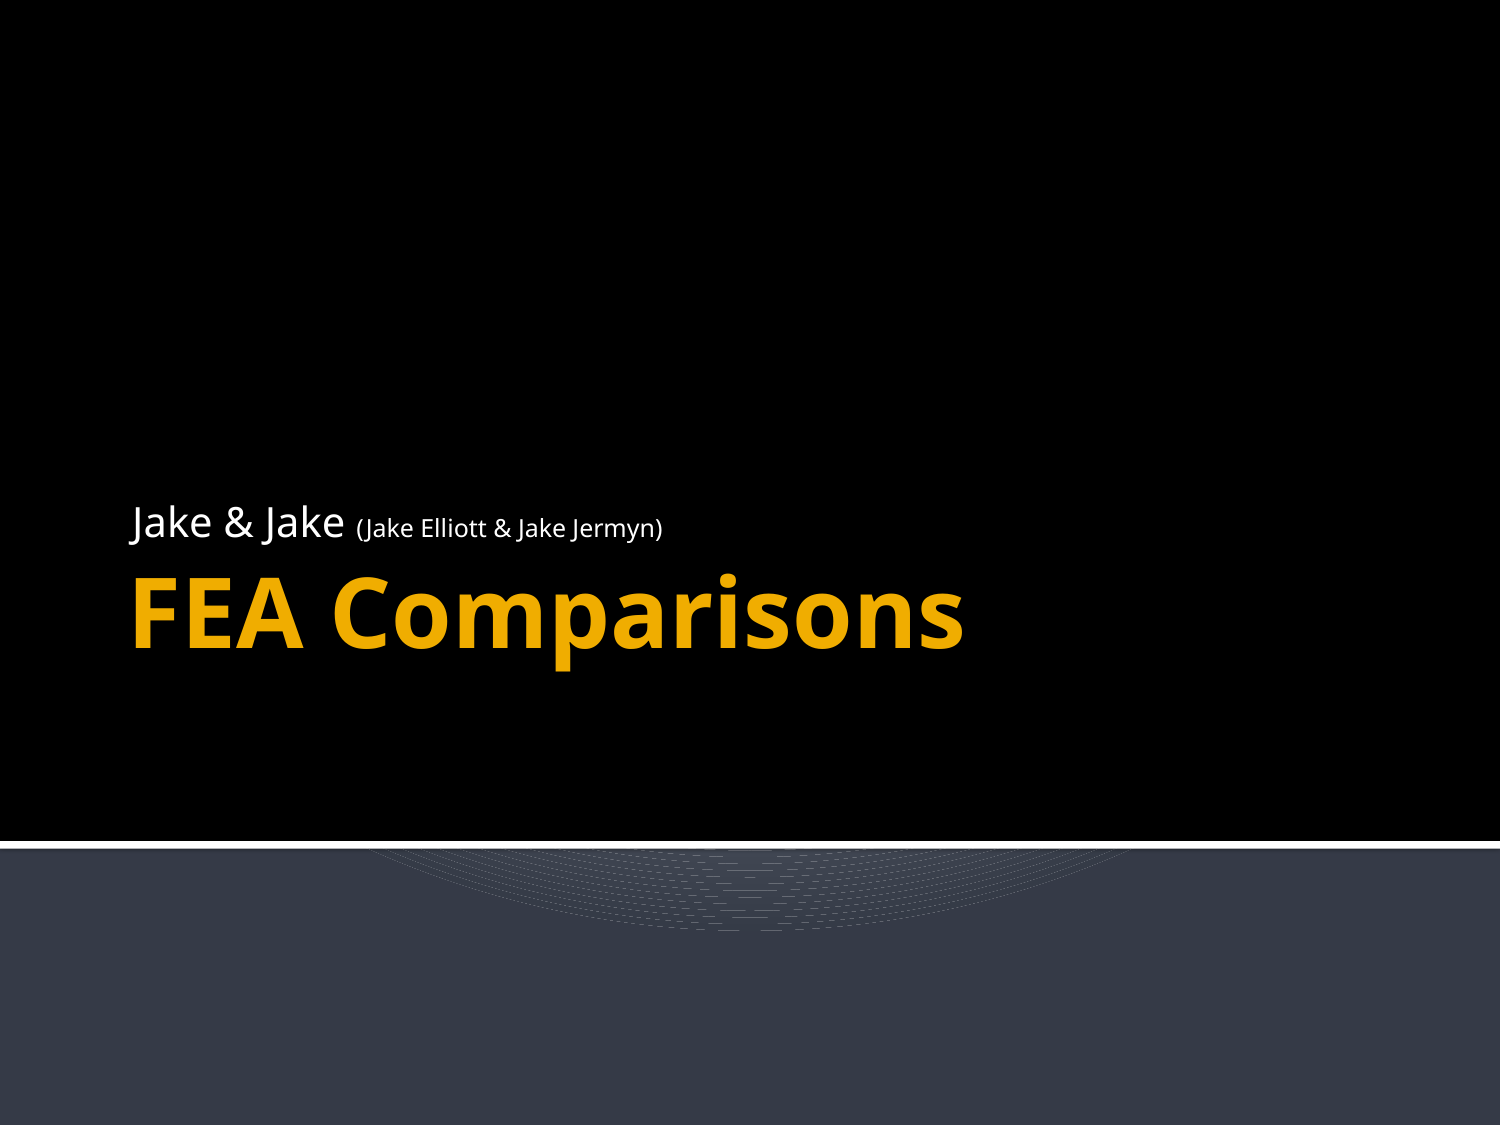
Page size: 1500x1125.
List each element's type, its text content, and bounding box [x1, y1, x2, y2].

subtitle Jake & Jake (Jake Elliott & Jake Jermyn) [112, 299, 1438, 546]
title FEA Comparisons [112, 550, 1438, 825]
